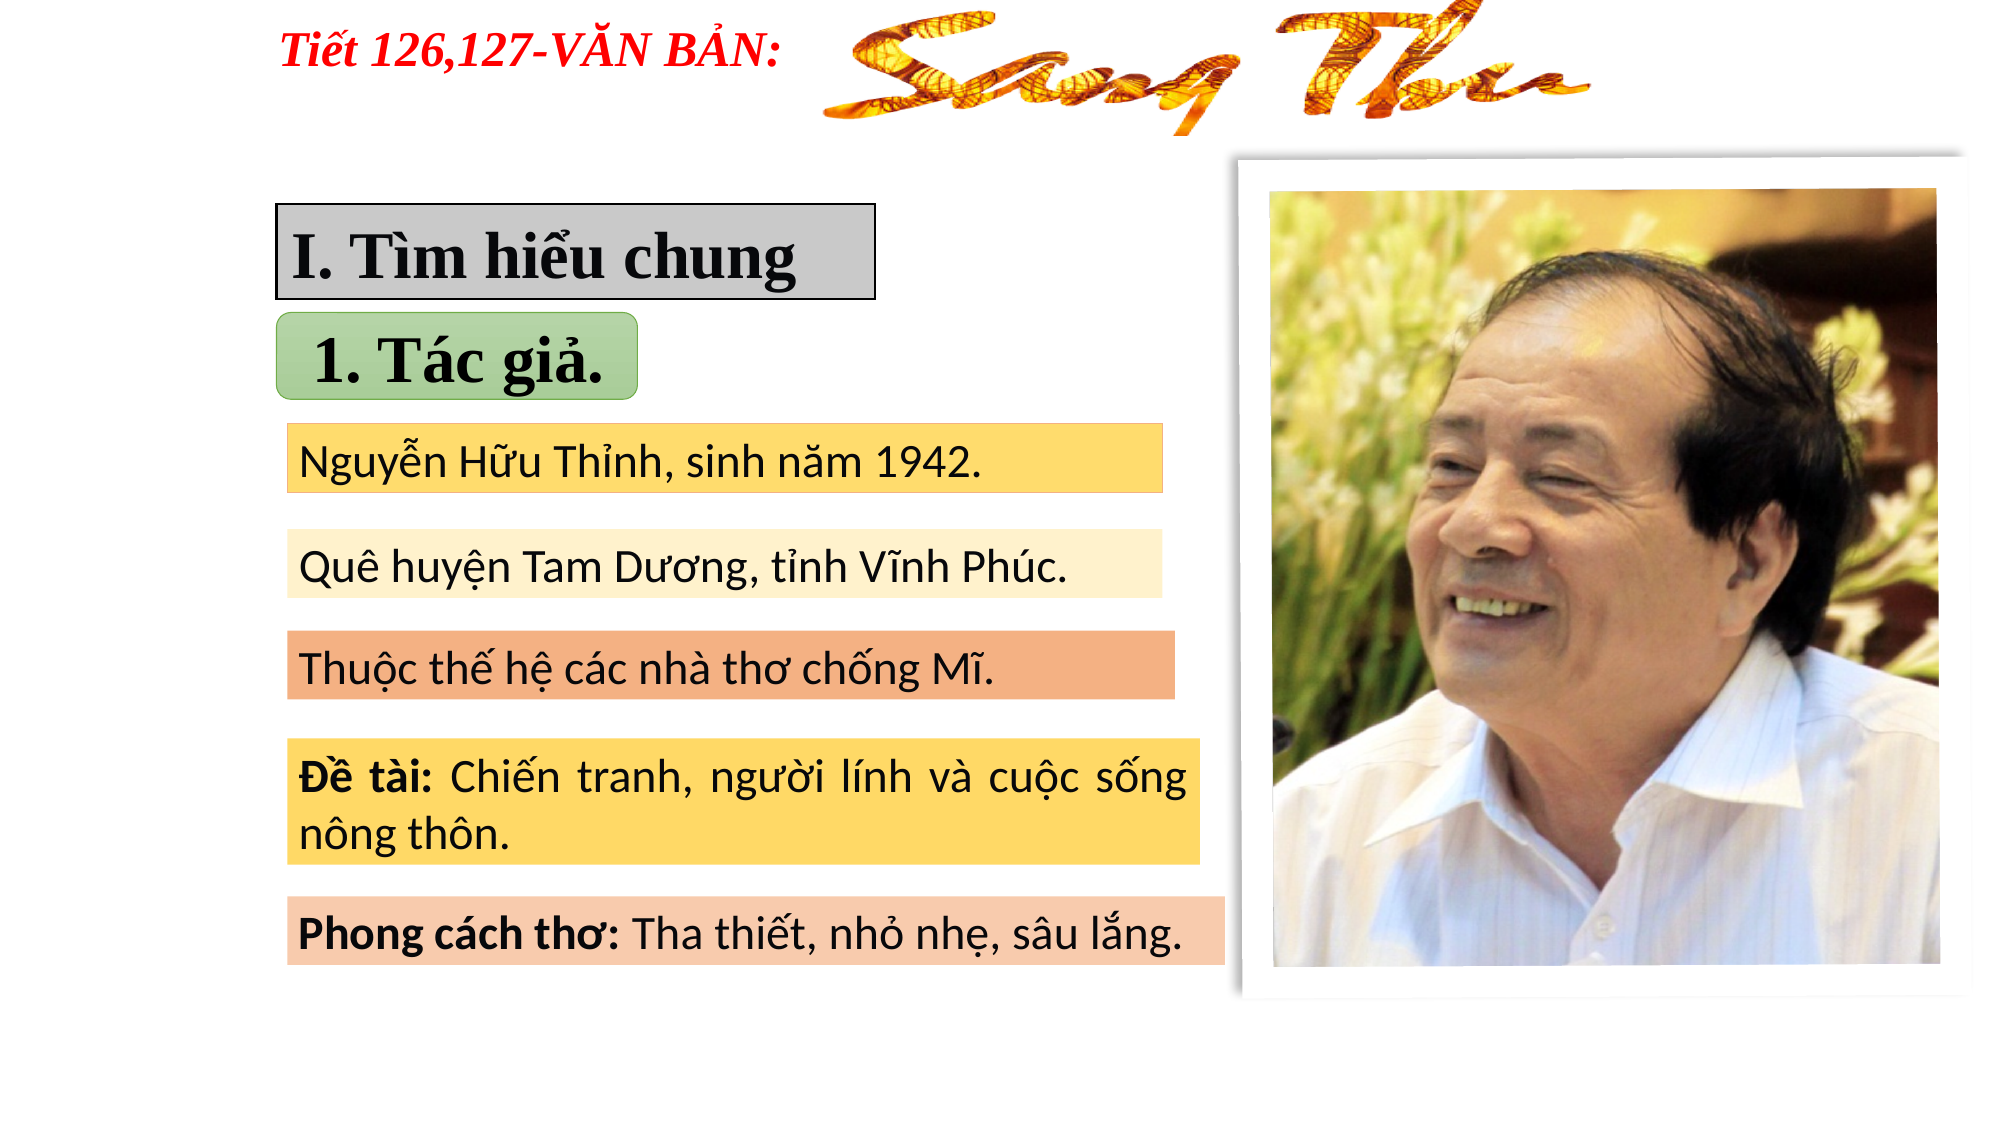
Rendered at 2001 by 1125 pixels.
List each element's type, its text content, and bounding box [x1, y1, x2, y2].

text_box Tiết 126,127-VĂN BẢN: [263, 8, 818, 84]
picture [1270, 188, 1940, 967]
text_box 1. Tác giả. [275, 311, 638, 400]
text_box Đề tài: Chiến tranh, người lính và cuộc sống nông thôn. [287, 738, 1200, 865]
text_box I. Tìm hiểu chung [275, 203, 876, 300]
text_box Nguyễn Hữu Thỉnh, sinh năm 1942. [287, 423, 1163, 493]
picture [818, 0, 1594, 136]
text_box Quê huyện Tam Dương, tỉnh Vĩnh Phúc. [287, 529, 1163, 598]
text_box Thuộc thế hệ các nhà thơ chống Mĩ. [287, 630, 1175, 700]
text_box Phong cách thơ: Tha thiết, nhỏ nhẹ, sâu lắng. [287, 896, 1225, 965]
